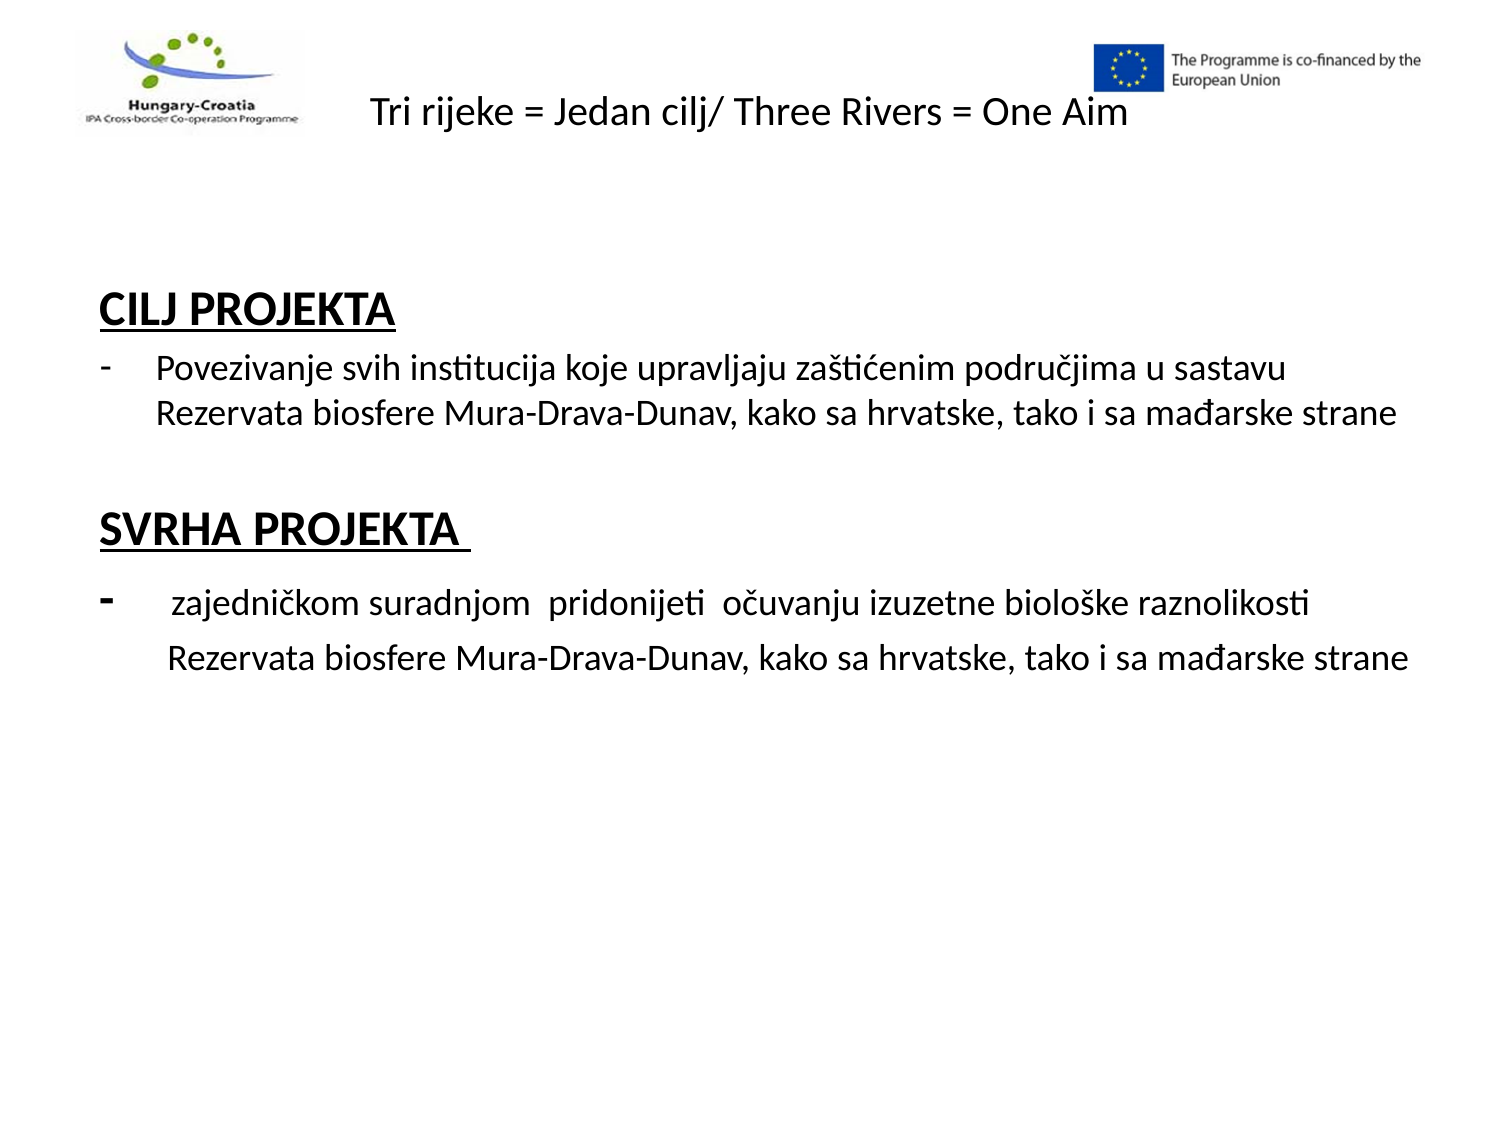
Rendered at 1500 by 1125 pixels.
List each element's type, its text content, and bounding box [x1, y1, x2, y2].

picture [64, 30, 322, 138]
picture [1080, 30, 1435, 107]
title Tri rijeke = Jedan cilj/ Three Rivers = One Aim [75, 45, 1425, 173]
list CILJ PROJEKTA Povezivanje svih institucija koje upravljaju zaštićenim područjima u sastavu Rezervata biosfere Mura-Drava-Dunav, kako sa hrvatske, tako i sa mađarske strane SVRHA PROJEKTA - zajedničkom suradnjom pridonijeti očuvanju izuzetne biološke raznolikosti Rezervata biosfere Mura-Drava-Dunav, kako sa hrvatske, tako i sa mađarske strane [84, 208, 1435, 1005]
